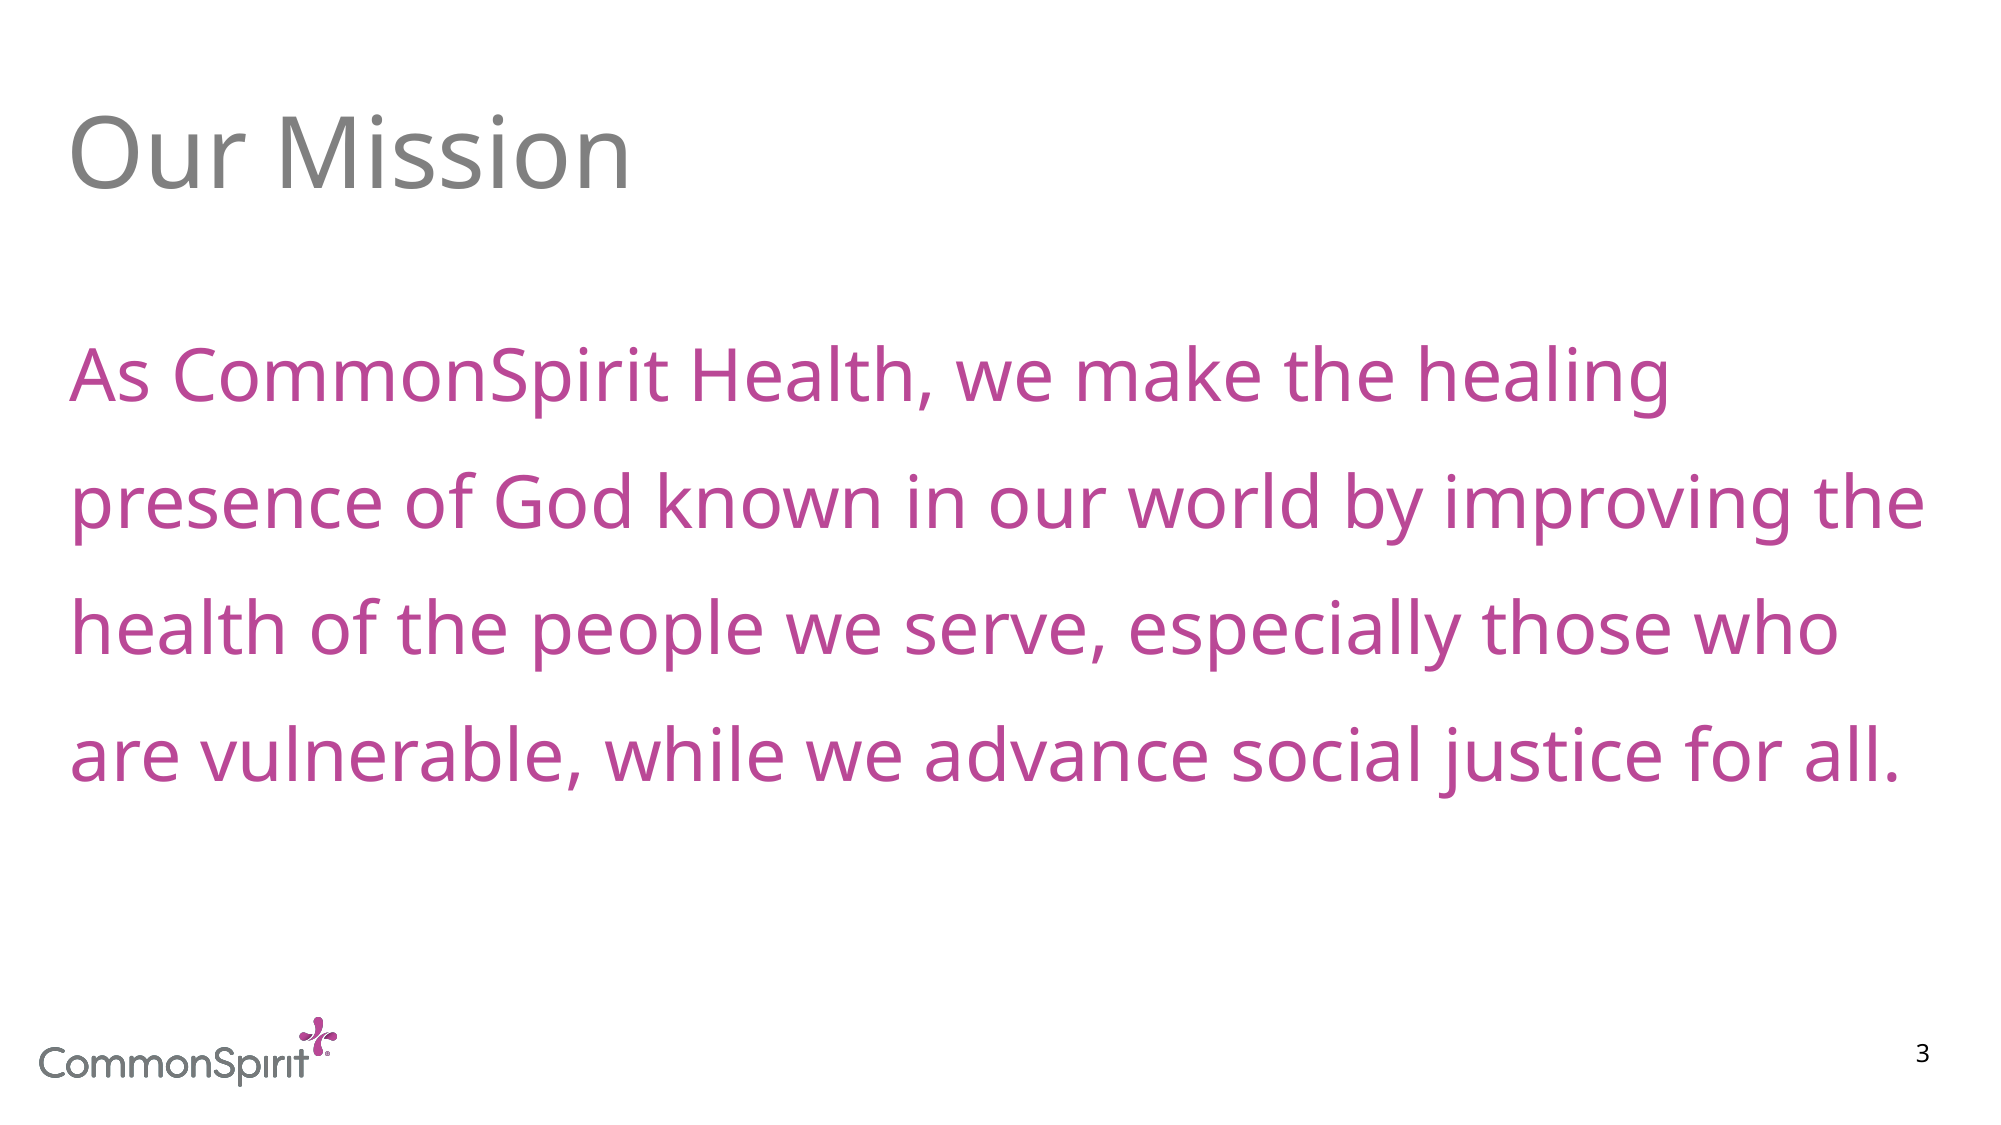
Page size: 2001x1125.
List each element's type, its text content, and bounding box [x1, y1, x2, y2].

picture [0, 987, 376, 1125]
slide_number 3 [1494, 1024, 1945, 1085]
title Our Mission [54, 64, 1945, 202]
list As CommonSpirit Health, we make the healing presence of God known in our world by improving the health of the people we serve, especially those who are vulnerable, while we advance social justice for all. [54, 202, 1945, 923]
